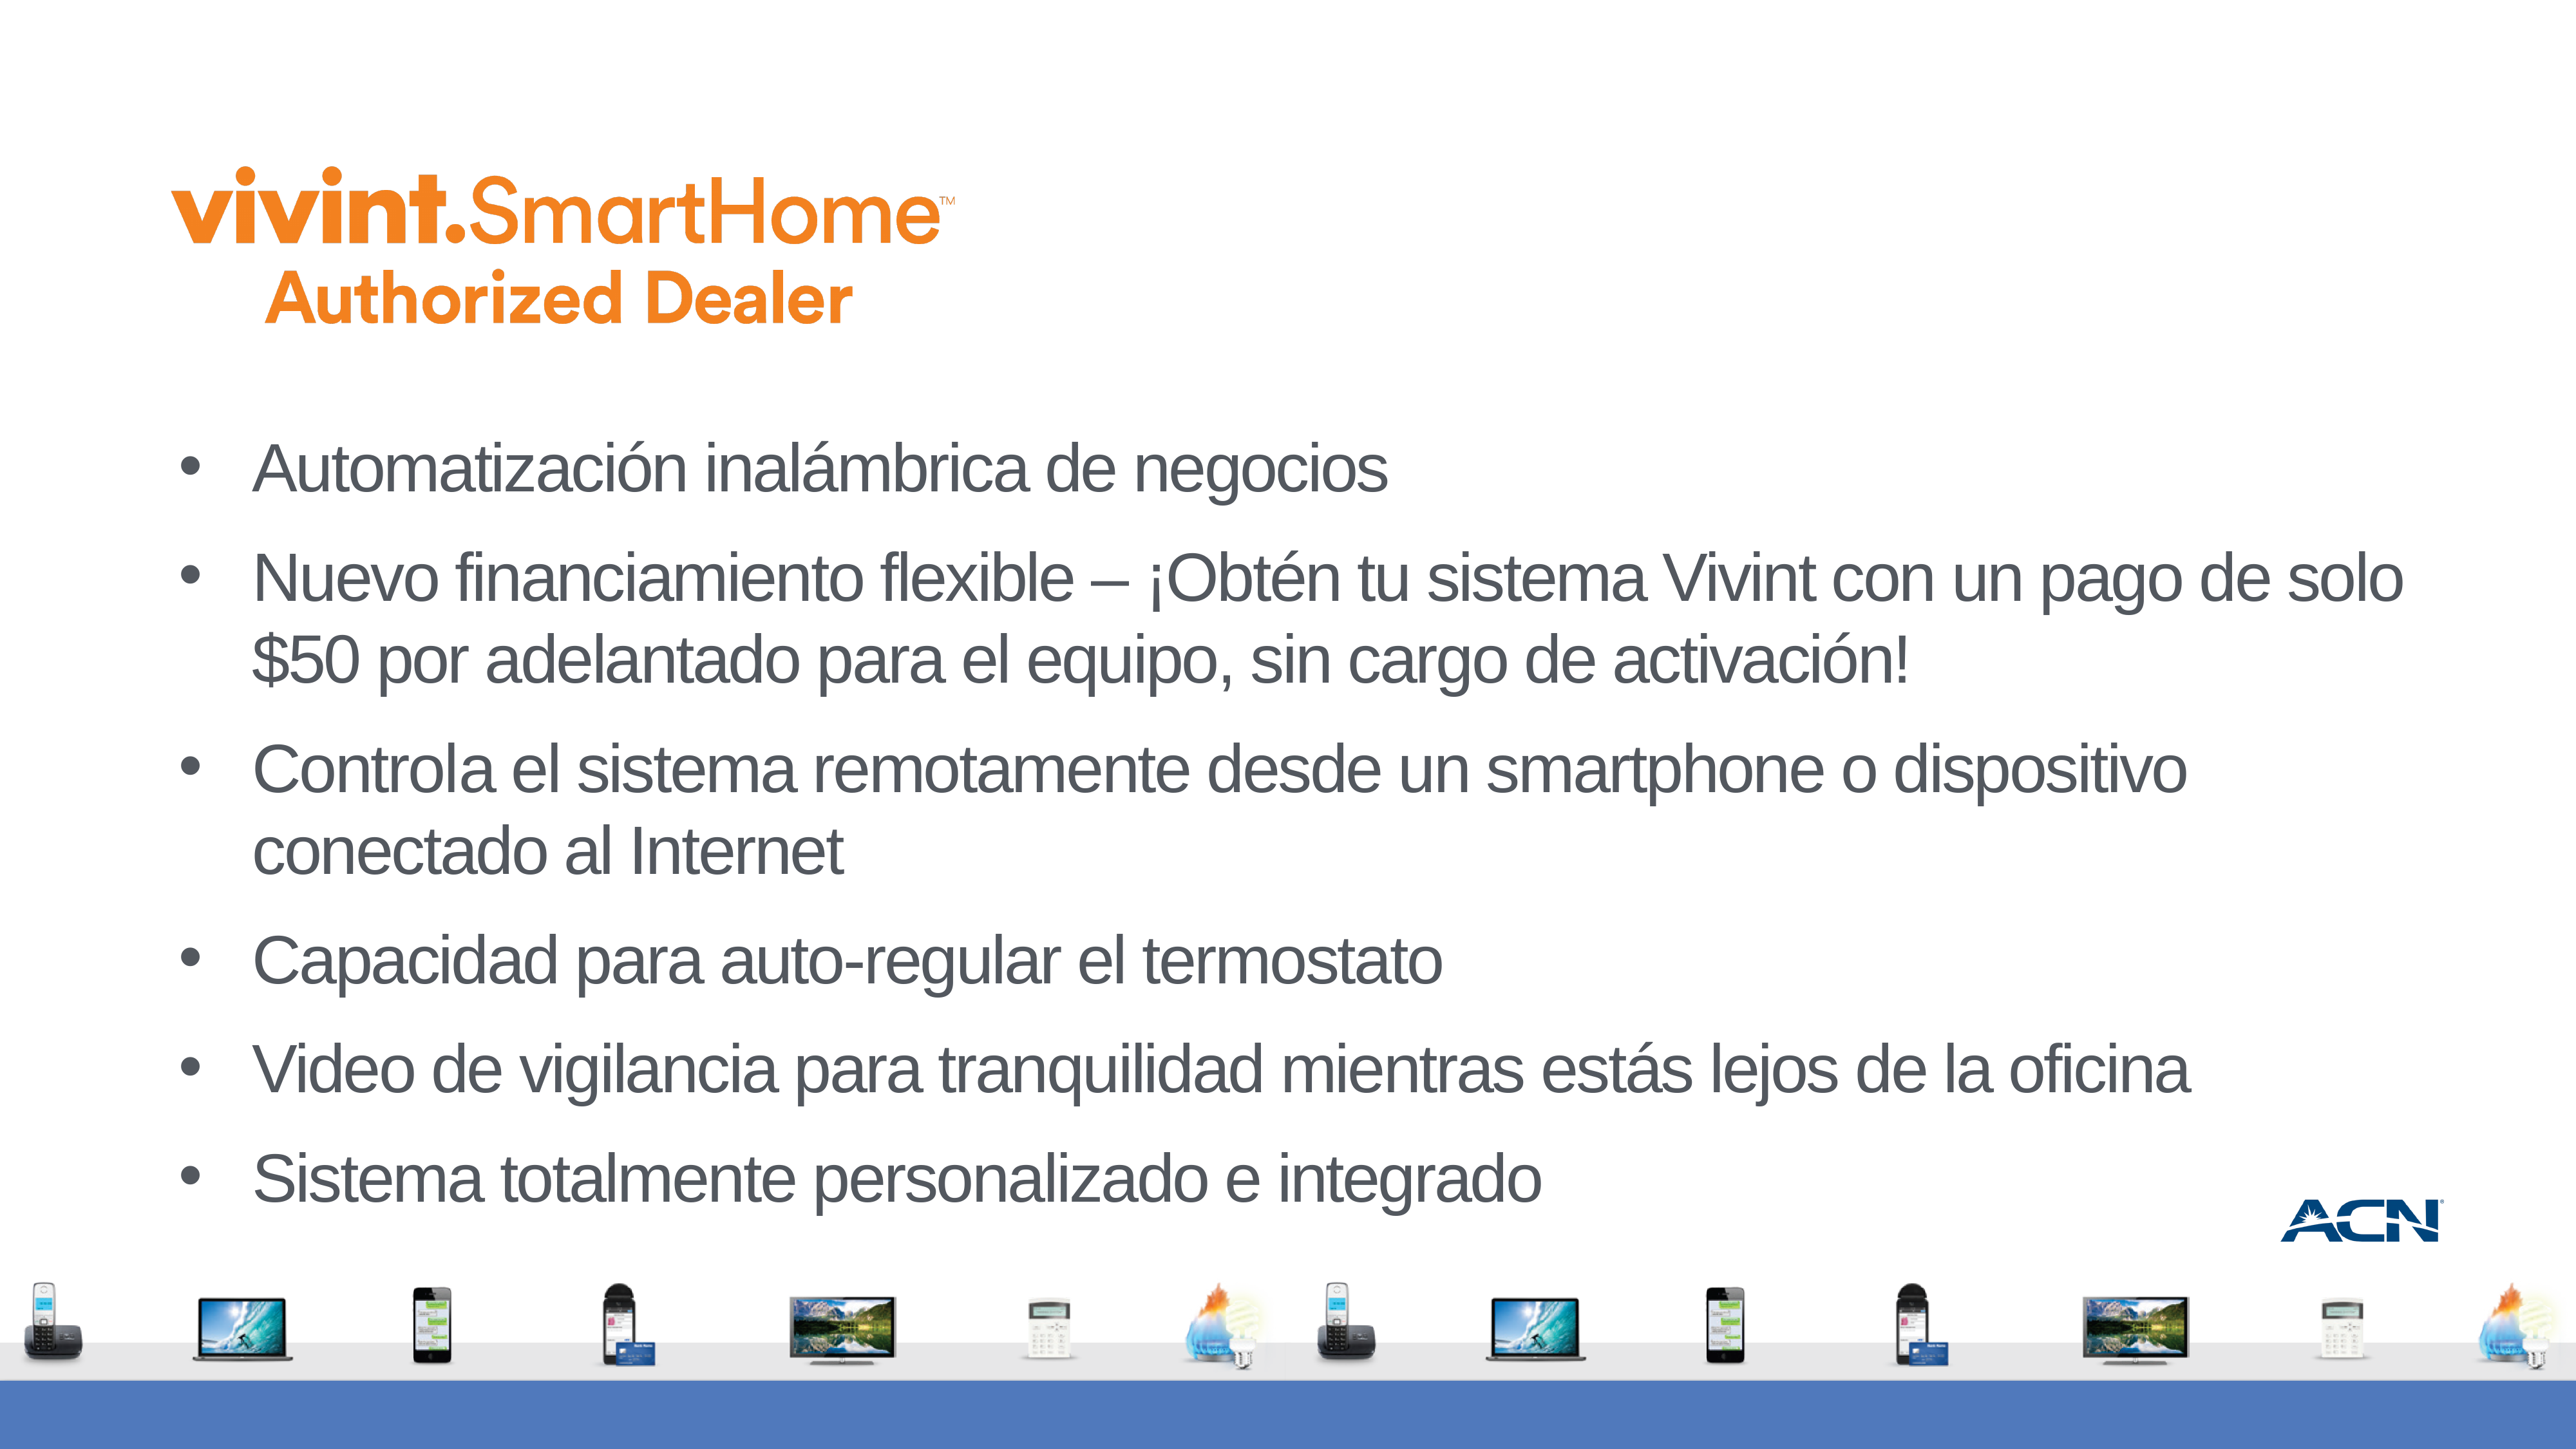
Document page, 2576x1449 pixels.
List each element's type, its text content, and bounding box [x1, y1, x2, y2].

picture [0, 1255, 2576, 1380]
picture [166, 159, 963, 331]
list Automatización inalámbrica de negocios Nuevo financiamiento flexible – ¡Obtén tu sistema Vivint con un pago de solo $50 por adelantado para el equipo, sin cargo de activación! Controla el sistema remotamente desde un smartphone o dispositivo conectado al Internet Capacidad para auto-regular el termostato Video de vigilancia para tranquilidad mientras estás lejos de la oficina Sistema totalmente personalizado e integrado [173, 417, 2443, 1234]
picture [2280, 1197, 2451, 1242]
